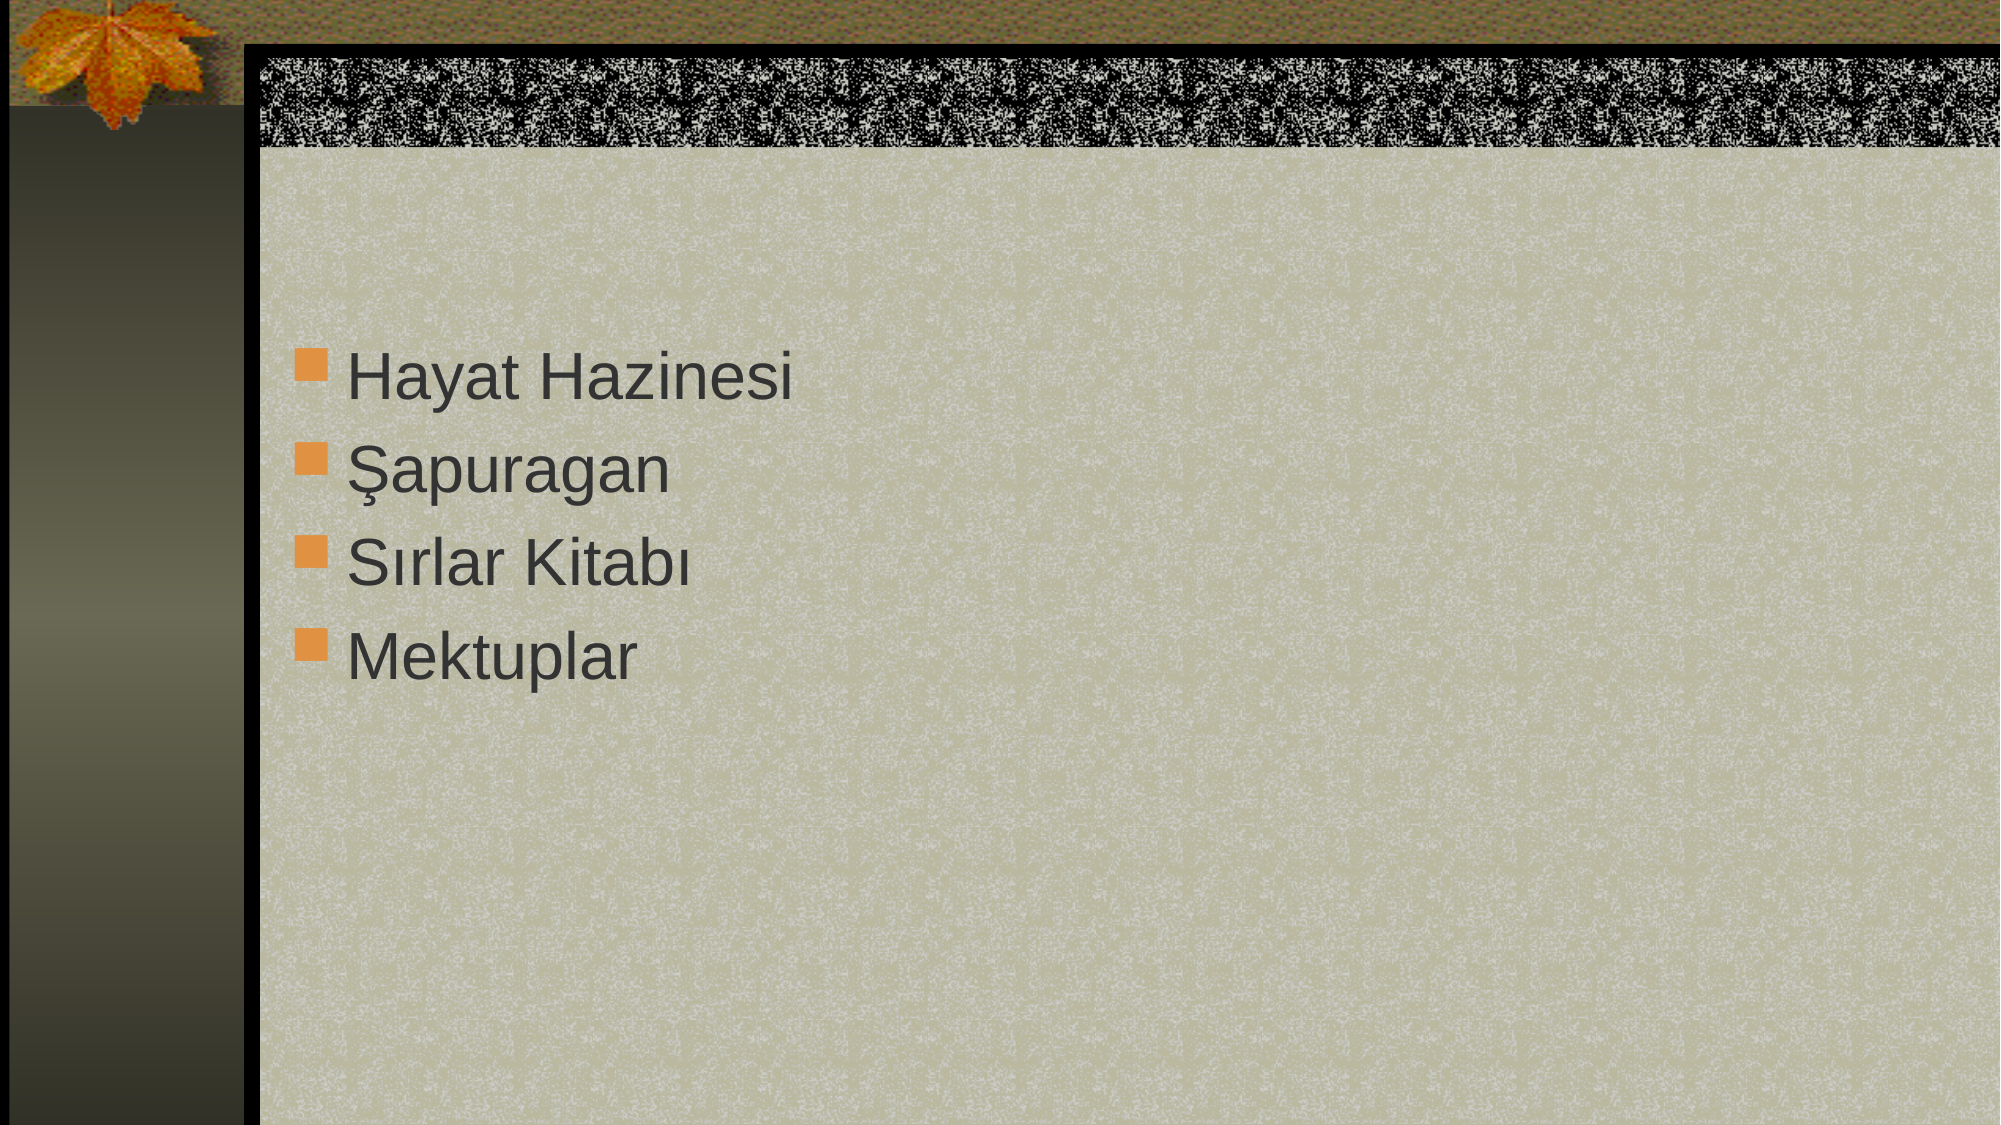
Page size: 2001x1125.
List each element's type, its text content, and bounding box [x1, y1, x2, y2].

list Hayat Hazinesi Şapuragan Sırlar Kitabı Mektuplar [275, 324, 1975, 1000]
picture [260, 58, 2000, 1124]
picture [10, 0, 2000, 130]
